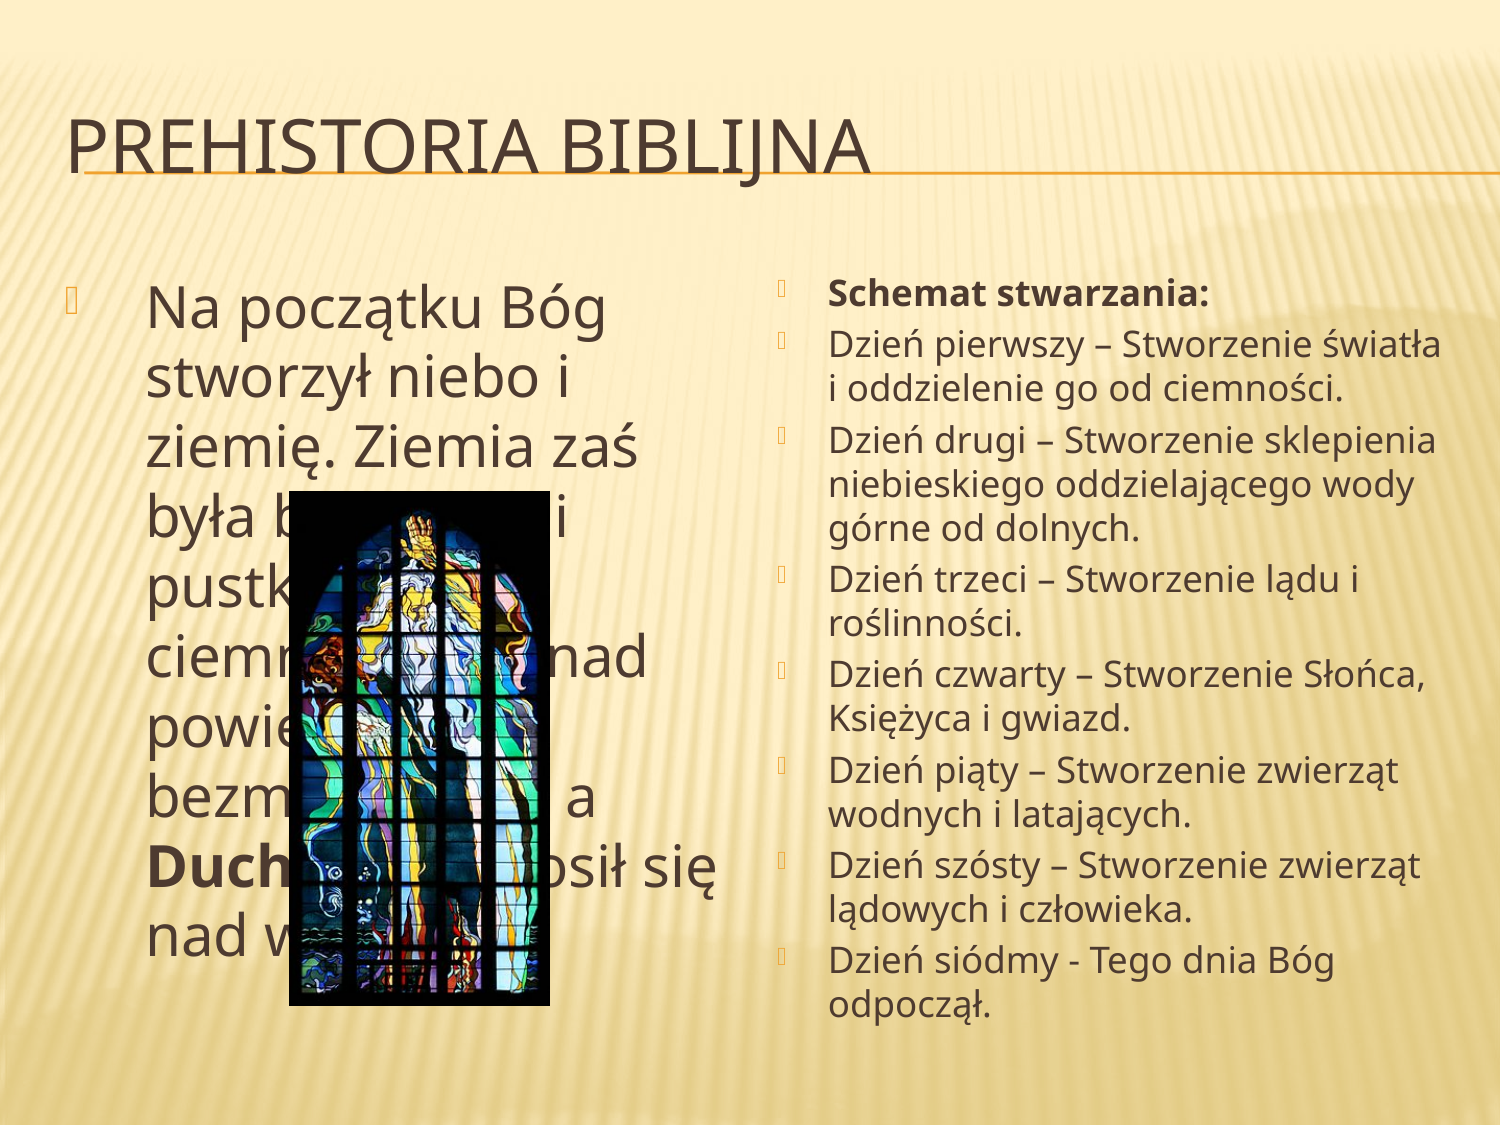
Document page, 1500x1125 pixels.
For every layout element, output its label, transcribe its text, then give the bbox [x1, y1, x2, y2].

list Schemat stwarzania: Dzień pierwszy – Stworzenie światła i oddzielenie go od ciemności. Dzień drugi – Stworzenie sklepienia niebieskiego oddzielającego wody górne od dolnych. Dzień trzeci – Stworzenie lądu i roślinności. Dzień czwarty – Stworzenie Słońca, Księżyca i gwiazd. Dzień piąty – Stworzenie zwierząt wodnych i latających. Dzień szósty – Stworzenie zwierząt lądowych i człowieka. Dzień siódmy - Tego dnia Bóg odpoczął. [762, 262, 1475, 1038]
picture [288, 491, 550, 1006]
list Na początku Bóg stworzył niebo i ziemię. Ziemia zaś była bezładem i pustkowiem: ciemność była nad powierzchnią bezmiaru wód, a Duch Boży unosił się nad wodami. [50, 262, 738, 1038]
title Prehistoria biblijna [49, 75, 1475, 213]
